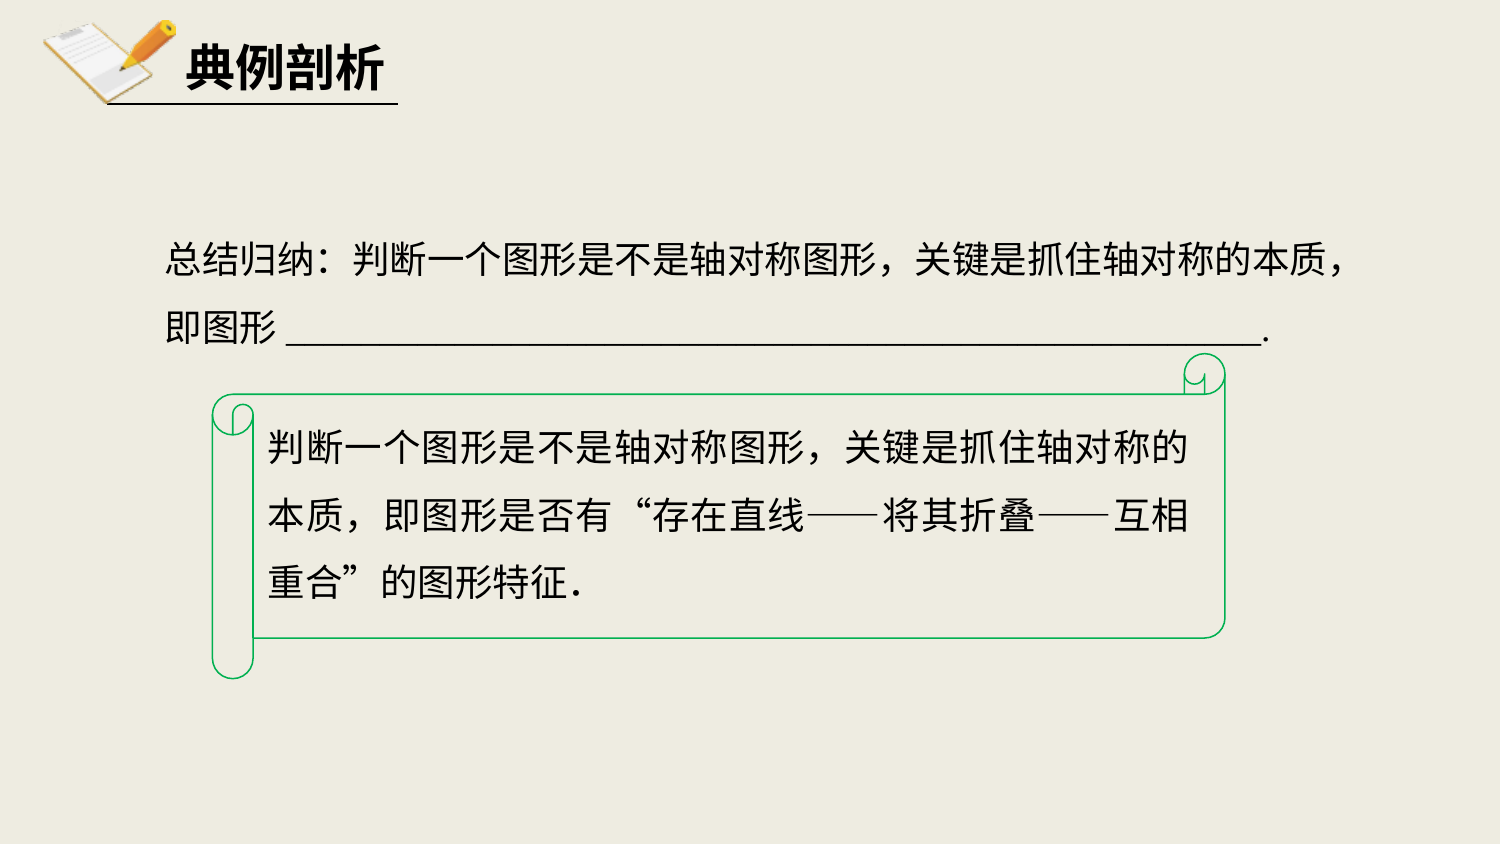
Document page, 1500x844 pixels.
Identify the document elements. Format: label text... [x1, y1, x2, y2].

text_box 总结归纳：判断一个图形是不是轴对称图形，关键是抓住轴对称的本质， 即图形____________________________________________________. [149, 206, 1413, 356]
text_box 判断一个图形是不是轴对称图形，关键是抓住轴对称的本质，即图形是否有“存在直线——将其折叠——互相重合”的图形特征． [212, 353, 1225, 679]
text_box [43, 19, 402, 105]
